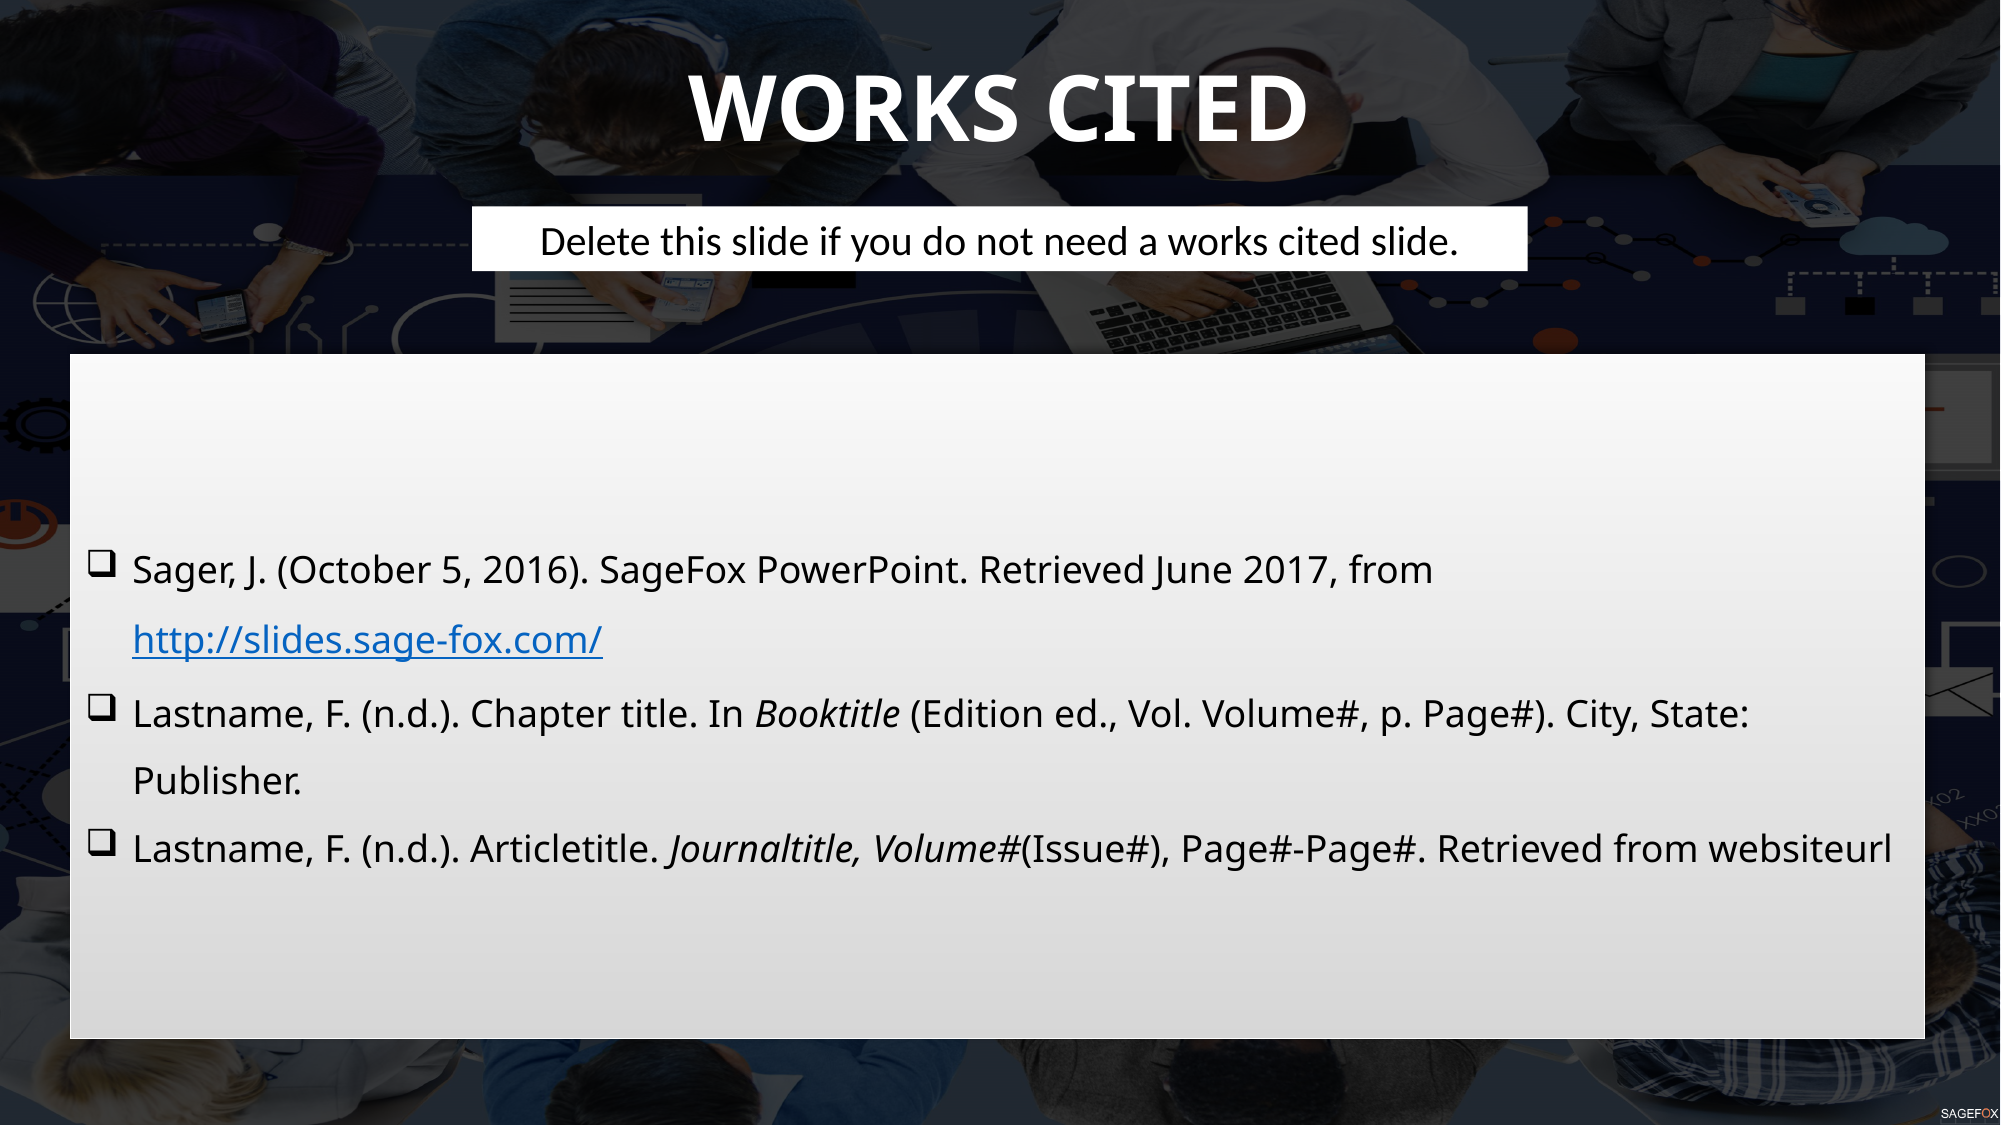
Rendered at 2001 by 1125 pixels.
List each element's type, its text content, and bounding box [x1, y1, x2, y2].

text_box Sager, J. (October 5, 2016). SageFox PowerPoint. Retrieved June 2017, from http://slides.sage-fox.com/ Lastname, F. (n.d.). Chapter title. In Booktitle (Edition ed., Vol. Volume#, p. Page#). City, State: Publisher. Lastname, F. (n.d.). Articletitle. Journaltitle, Volume#(Issue#), Page#-Page#. Retrieved from websiteurl [70, 354, 1925, 1039]
picture [0, 0, 2001, 1125]
text_box Delete this slide if you do not need a works cited slide. [472, 206, 1528, 272]
text_box WORKS CITED [548, 42, 1452, 167]
